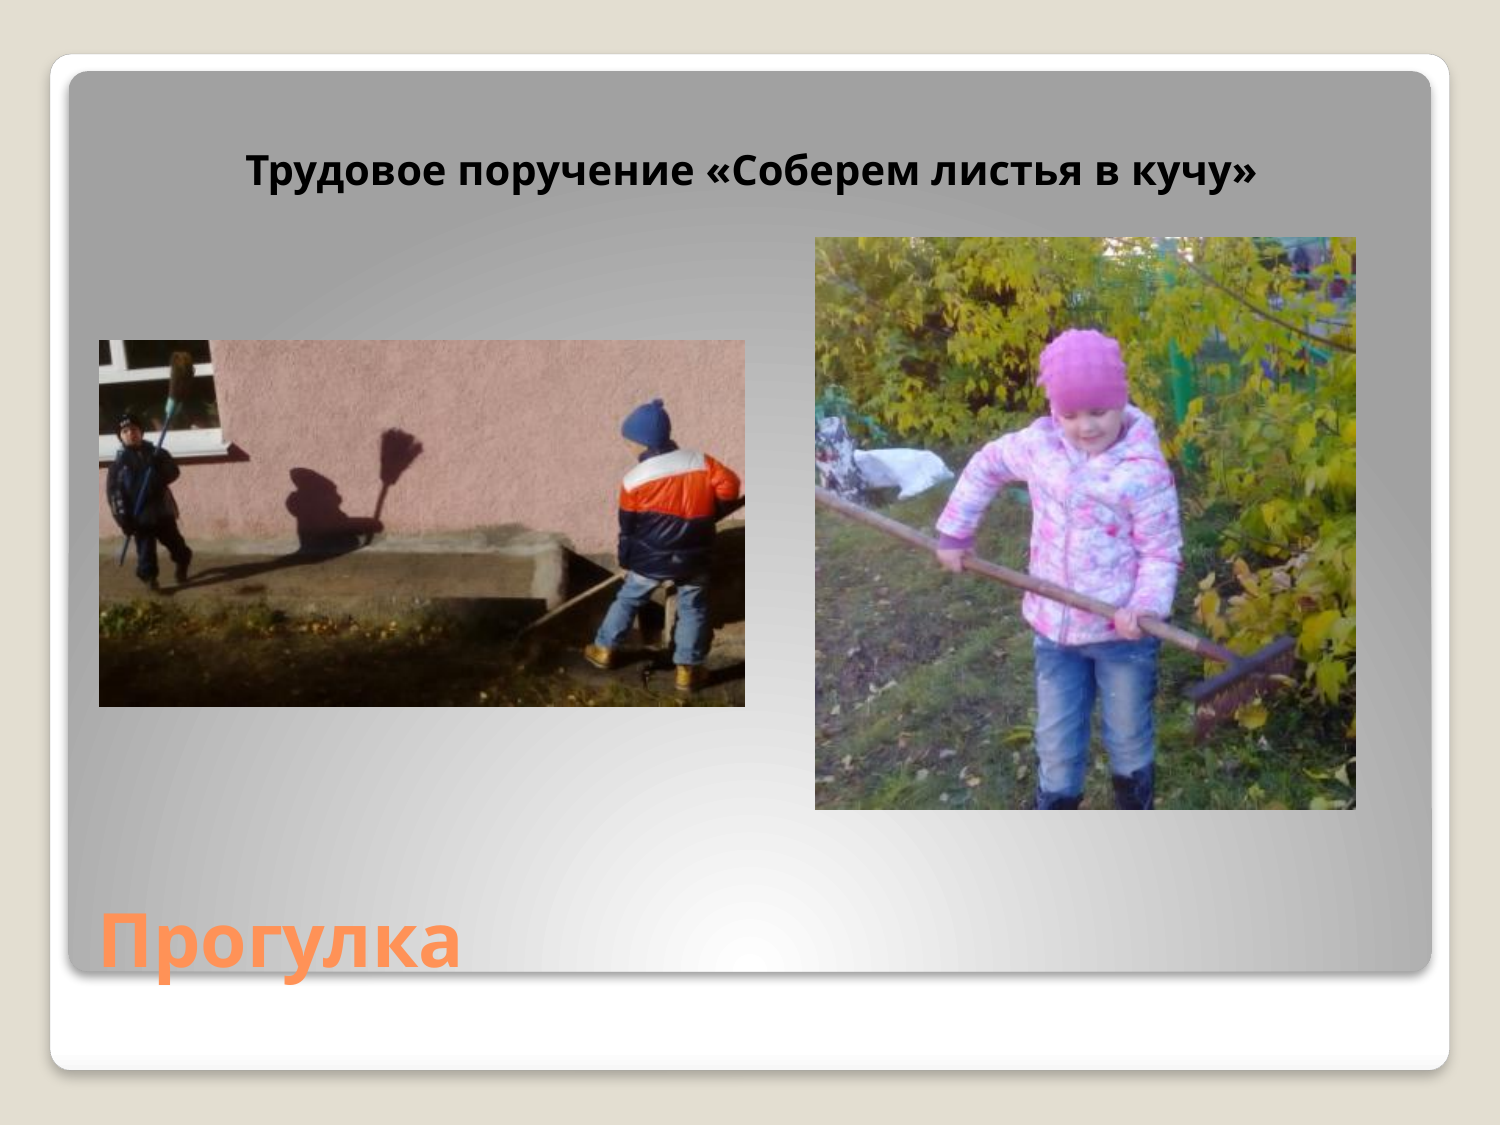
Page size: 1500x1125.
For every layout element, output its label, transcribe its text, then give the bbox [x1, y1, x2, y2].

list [99, 340, 745, 708]
list Трудовое поручение «Соберем листья в кучу» [99, 105, 1395, 225]
title Прогулка [82, 817, 1425, 990]
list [815, 237, 1356, 811]
